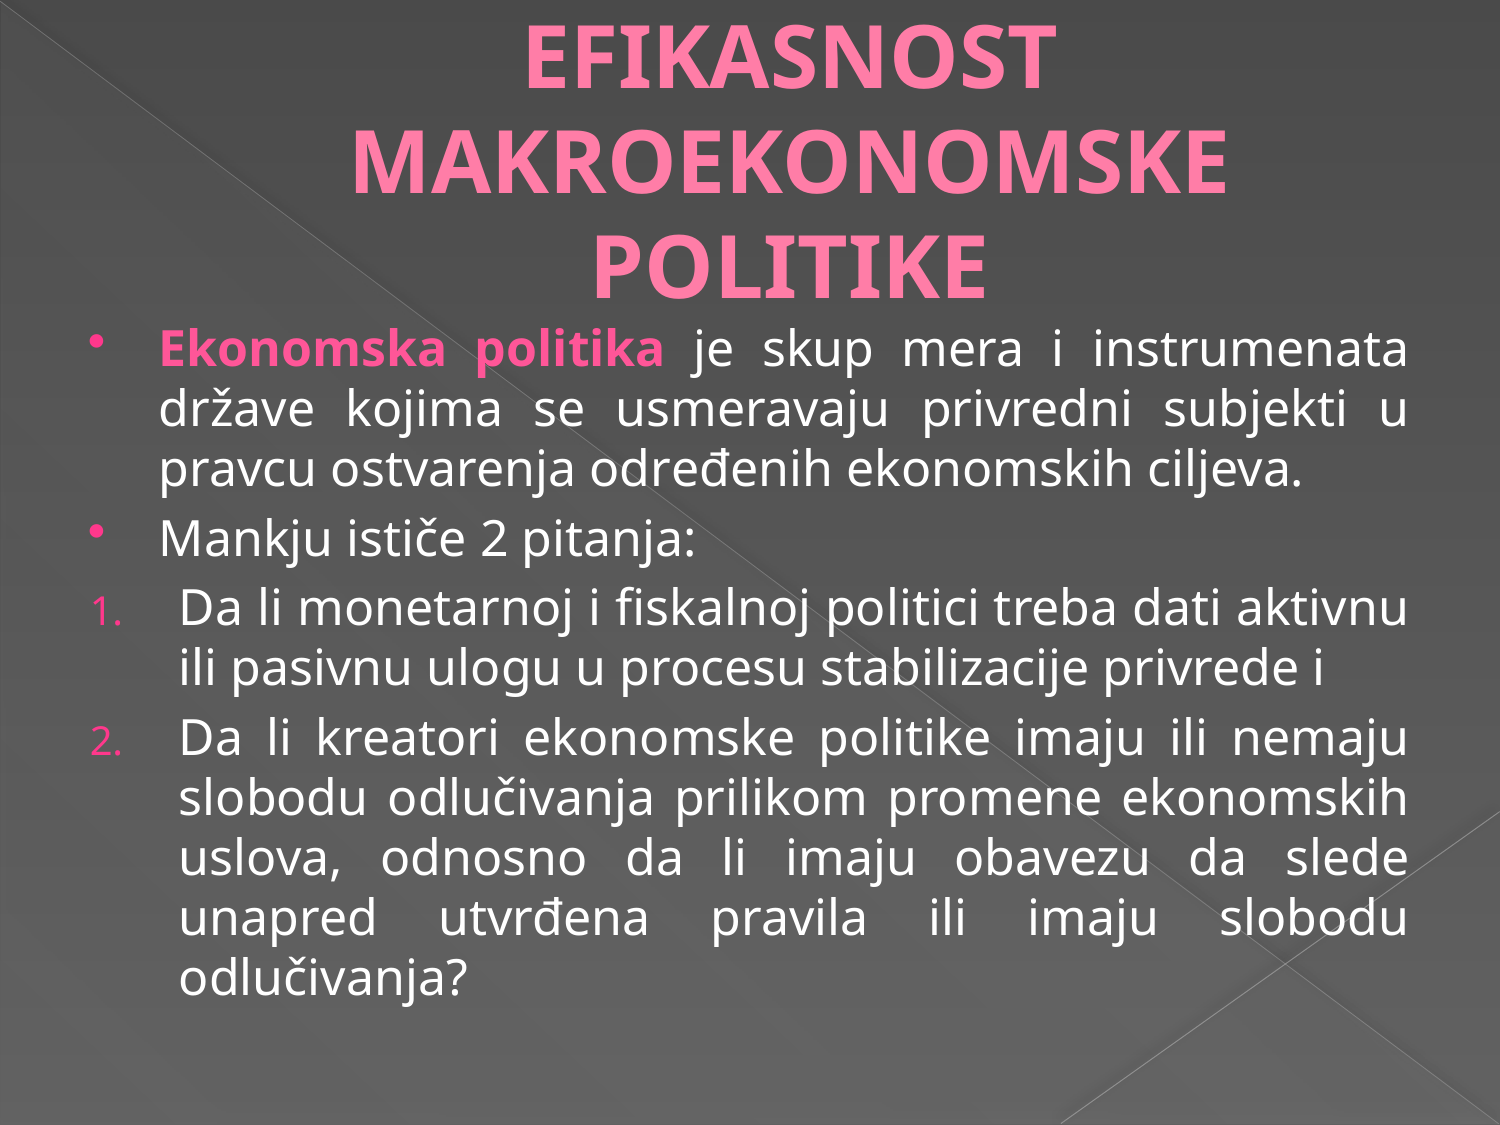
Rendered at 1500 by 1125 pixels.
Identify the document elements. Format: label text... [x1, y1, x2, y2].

title EFIKASNOST MAKROEKONOMSKE POLITIKE [75, 43, 1425, 274]
list Ekonomska politika je skup mera i instrumenata države kojima se usmeravaju privredni subjekti u pravcu ostvarenja određenih ekonomskih ciljeva. Mankju ističe 2 pitanja: Da li monetarnoj i fiskalnoj politici treba dati aktivnu ili pasivnu ulogu u procesu stabilizacije privrede i Da li kreatori ekonomske politike imaju ili nemaju slobodu odlučivanja prilikom promene ekonomskih uslova, odnosno da li imaju obavezu da slede unapred utvrđena pravila ili imaju slobodu odlučivanja? [75, 308, 1425, 1059]
